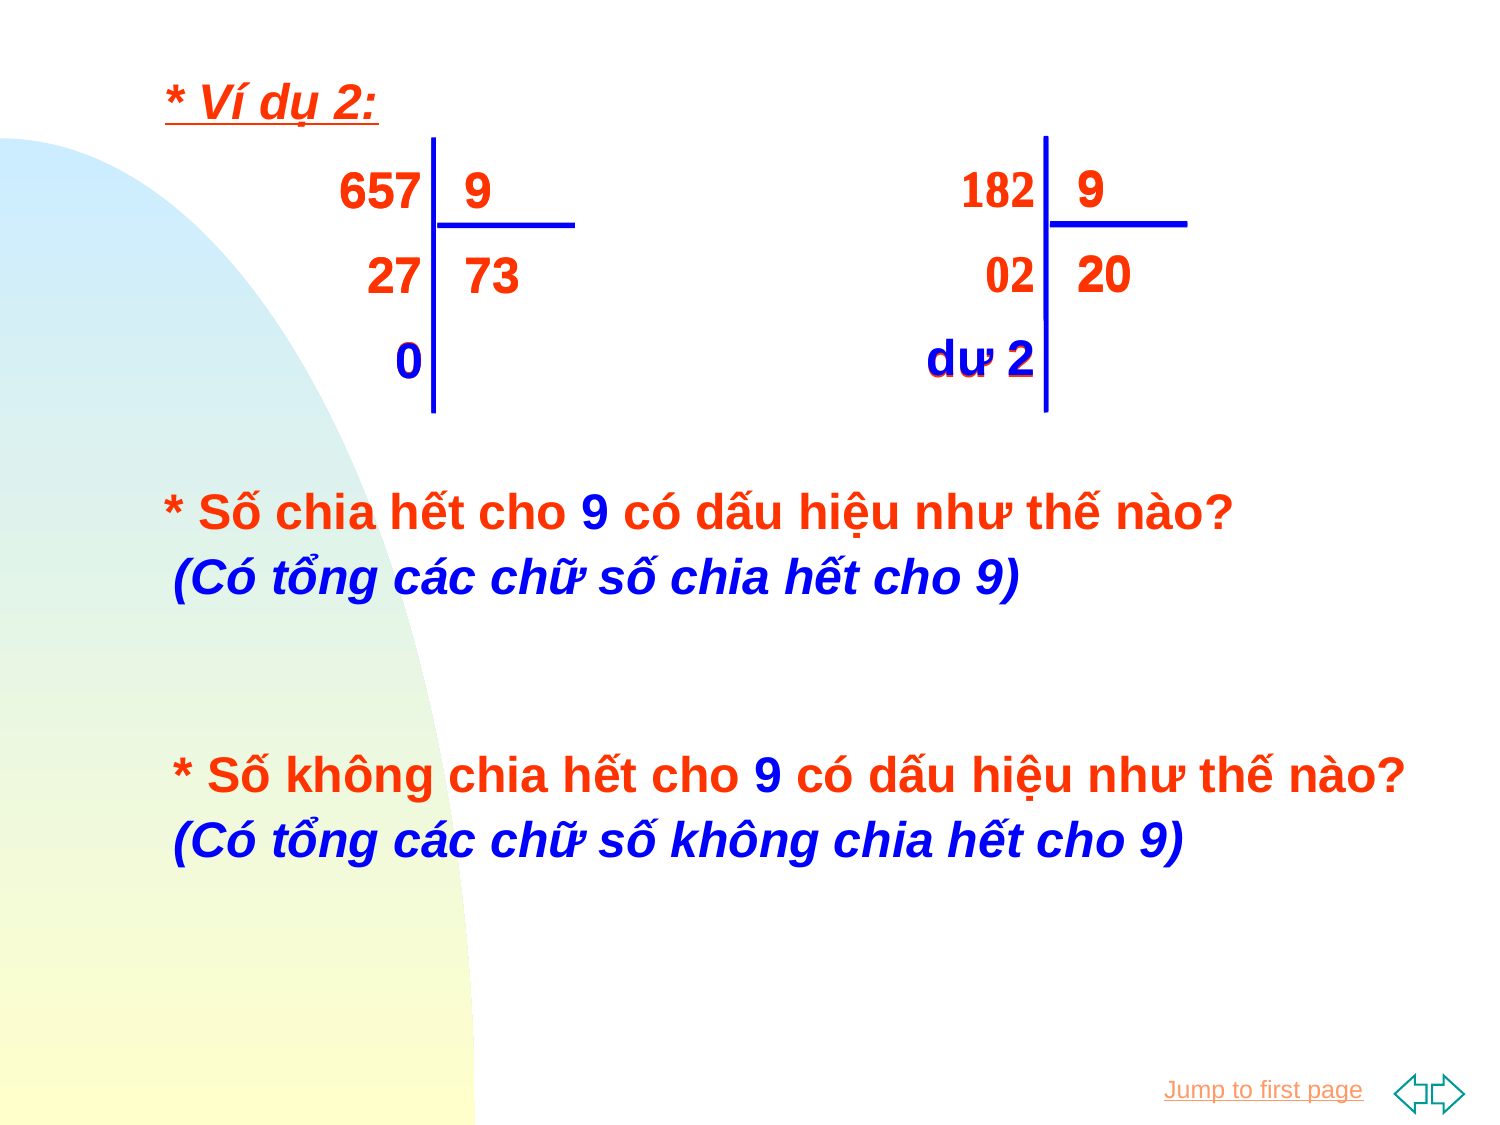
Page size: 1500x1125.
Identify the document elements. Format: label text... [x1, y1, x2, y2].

text_box * Số chia hết cho 9 có dấu hiệu như thế nào? [149, 472, 1434, 548]
text_box * Số không chia hết cho 9 có dấu hiệu như thế nào? [159, 734, 1460, 799]
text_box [262, 138, 626, 414]
text_box (Có tổng các chữ số chia hết cho 9) [159, 537, 1460, 613]
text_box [874, 135, 1238, 412]
text_box (Có tổng các chữ số không chia hết cho 9) [159, 799, 1460, 875]
text_box * Ví dụ 2: [150, 62, 400, 138]
